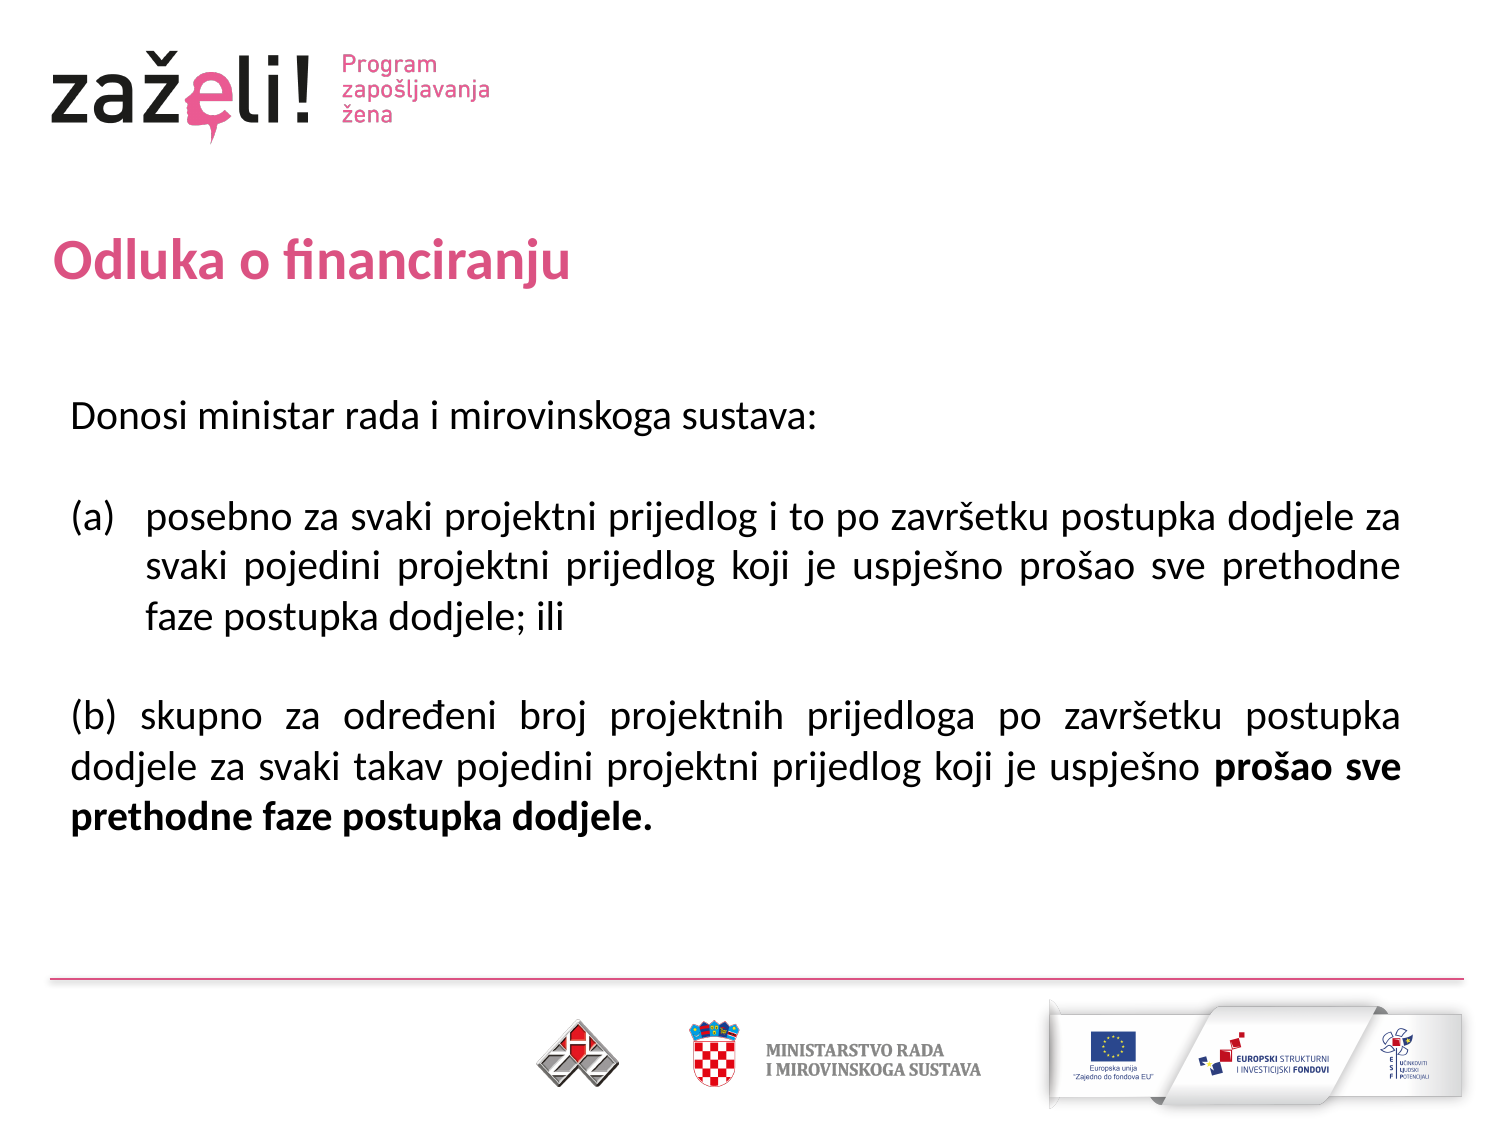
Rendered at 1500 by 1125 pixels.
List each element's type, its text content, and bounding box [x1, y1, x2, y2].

text_box Donosi ministar rada i mirovinskoga sustava: posebno za svaki projektni prijedlog i to po završetku postupka dodjele za svaki pojedini projektni prijedlog koji je uspješno prošao sve prethodne faze postupka dodjele; ili (b) skupno za određeni broj projektnih prijedloga po završetku postupka dodjele za svaki takav pojedini projektni prijedlog koji je uspješno prošao sve prethodne faze postupka dodjele. [55, 380, 1417, 896]
picture [535, 1019, 619, 1087]
picture [689, 1020, 981, 1087]
text_box Odluka o financiranju [39, 214, 587, 299]
picture [1033, 990, 1478, 1121]
picture [49, 44, 491, 151]
